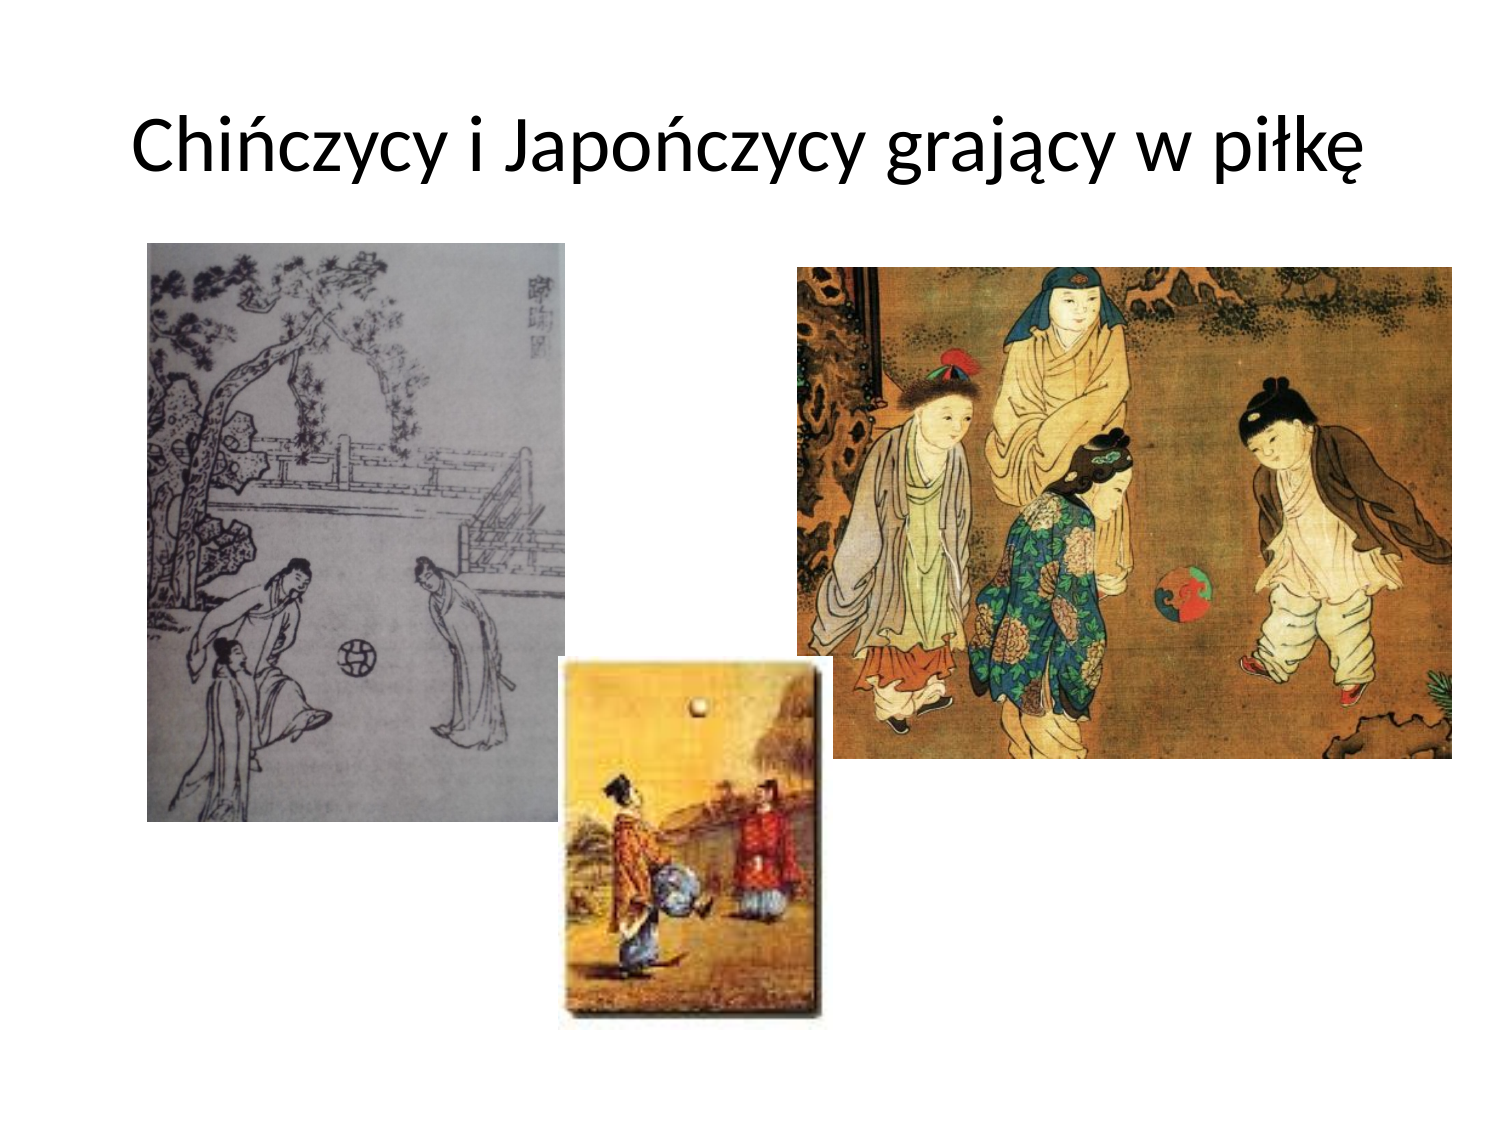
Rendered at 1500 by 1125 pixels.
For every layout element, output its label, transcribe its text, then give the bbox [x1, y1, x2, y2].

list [147, 243, 565, 823]
title Chińczycy i Japończycy grający w piłkę [75, 45, 1425, 233]
picture [558, 266, 1453, 1030]
